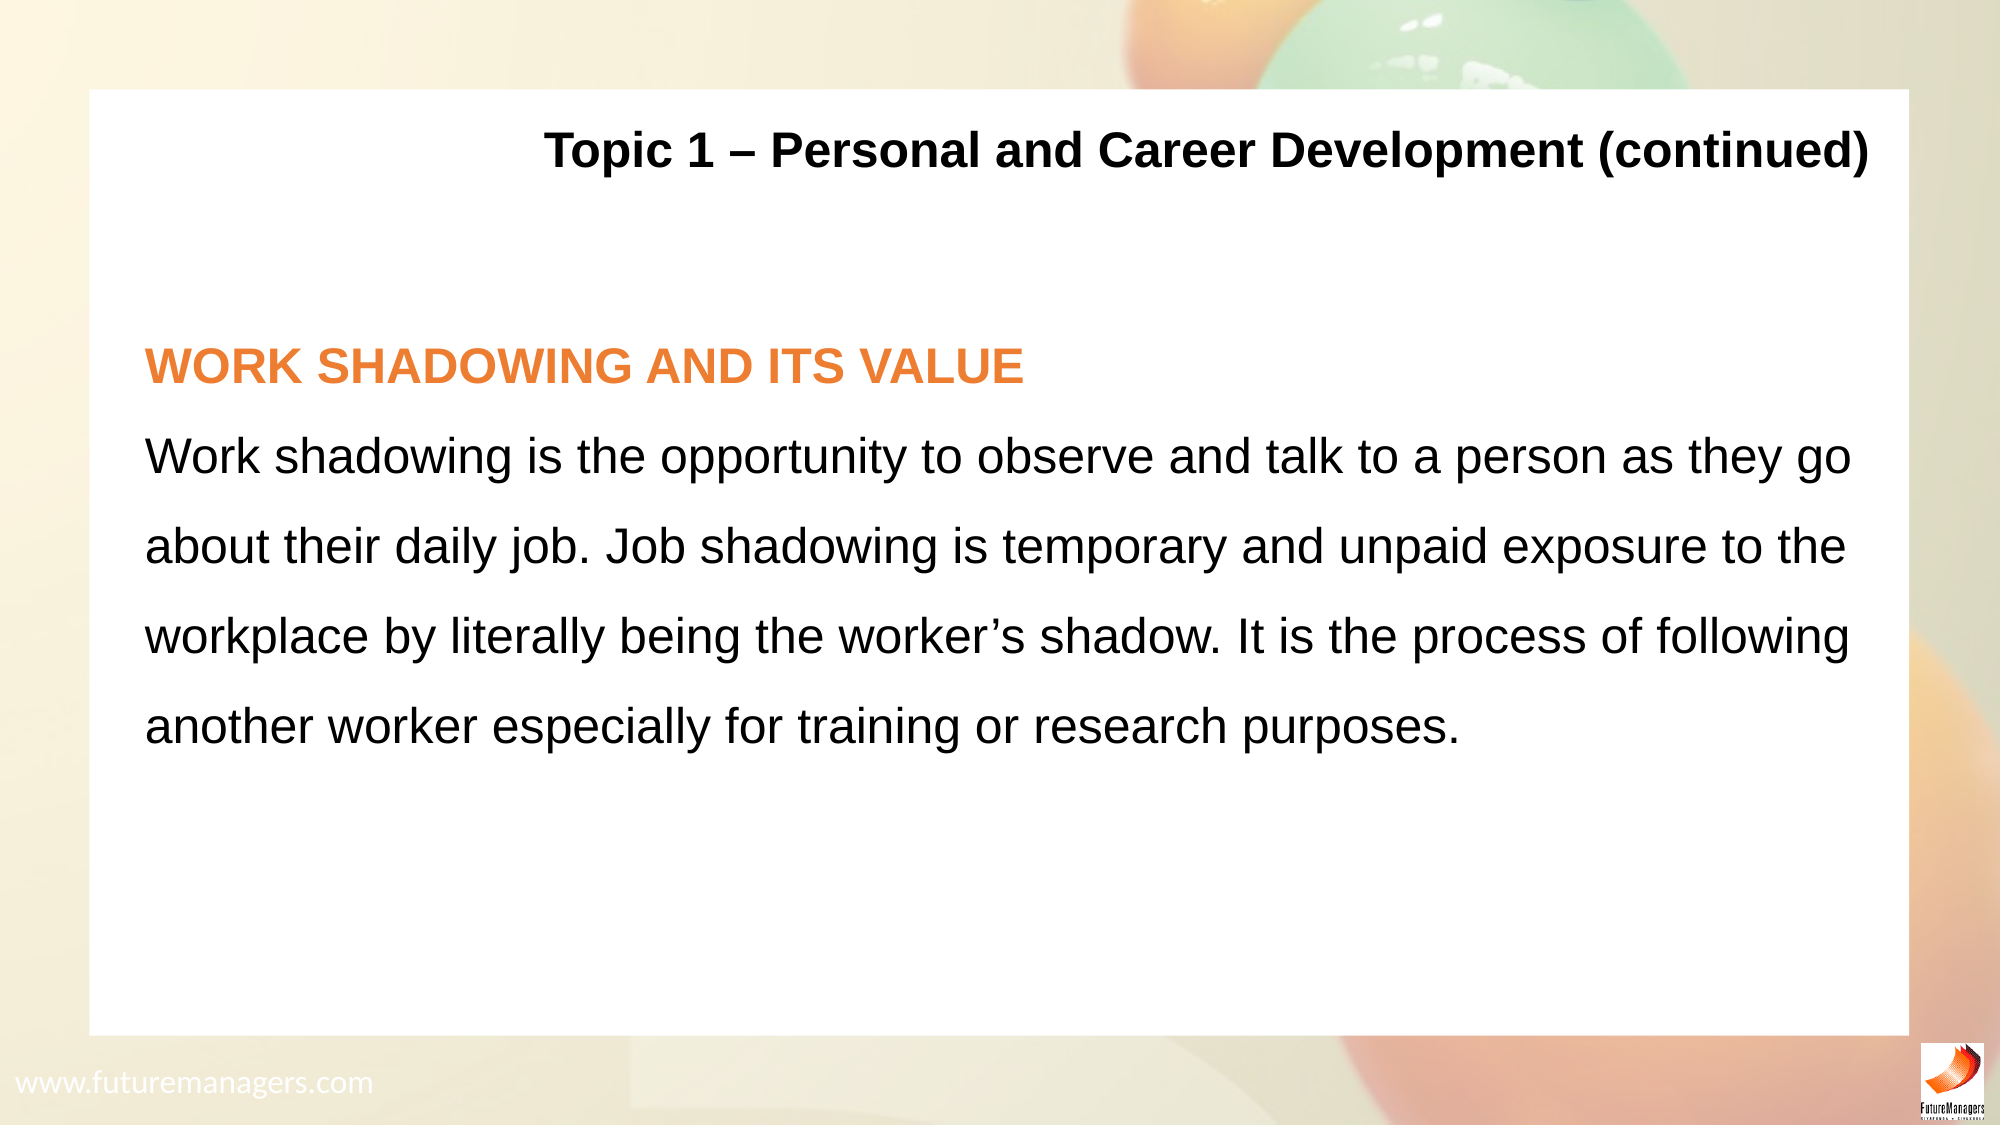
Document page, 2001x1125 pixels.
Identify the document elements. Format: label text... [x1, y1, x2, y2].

text_box [88, 88, 1910, 1037]
text_box WORK SHADOWING AND ITS VALUE Work shadowing is the opportunity to observe and talk to a person as they go about their daily job. Job shadowing is temporary and unpaid exposure to the workplace by literally being the worker’s shadow. It is the process of following another worker especially for training or research purposes. [130, 295, 1869, 761]
text_box Topic 1 – Personal and Career Development (continued) [109, 109, 1886, 185]
text_box www.futuremanagers.com [0, 1052, 1447, 1108]
picture [1921, 1043, 1984, 1120]
